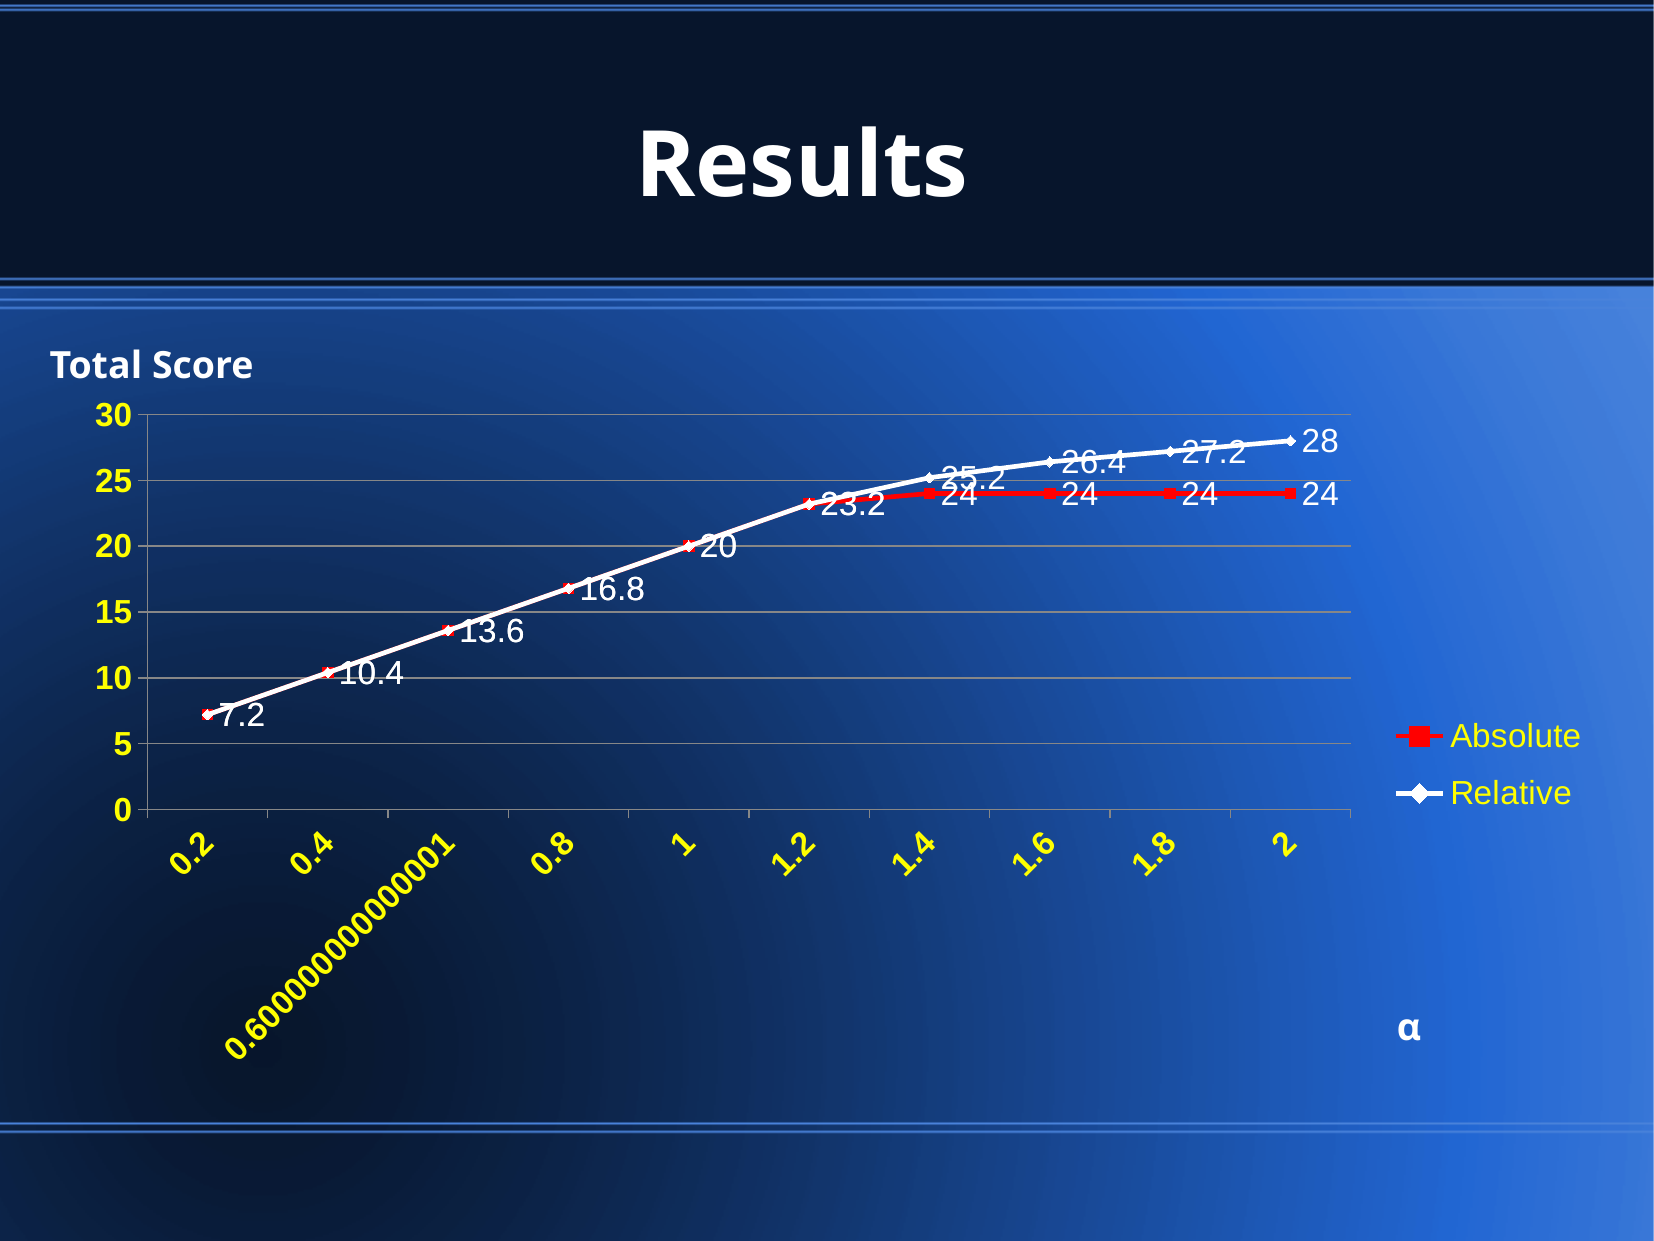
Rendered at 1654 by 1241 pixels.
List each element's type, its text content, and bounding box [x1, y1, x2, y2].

text_box Results [126, 107, 1477, 225]
text_box Total Score [0, 337, 315, 395]
picture [0, 0, 1654, 1241]
chart [64, 382, 1603, 1083]
